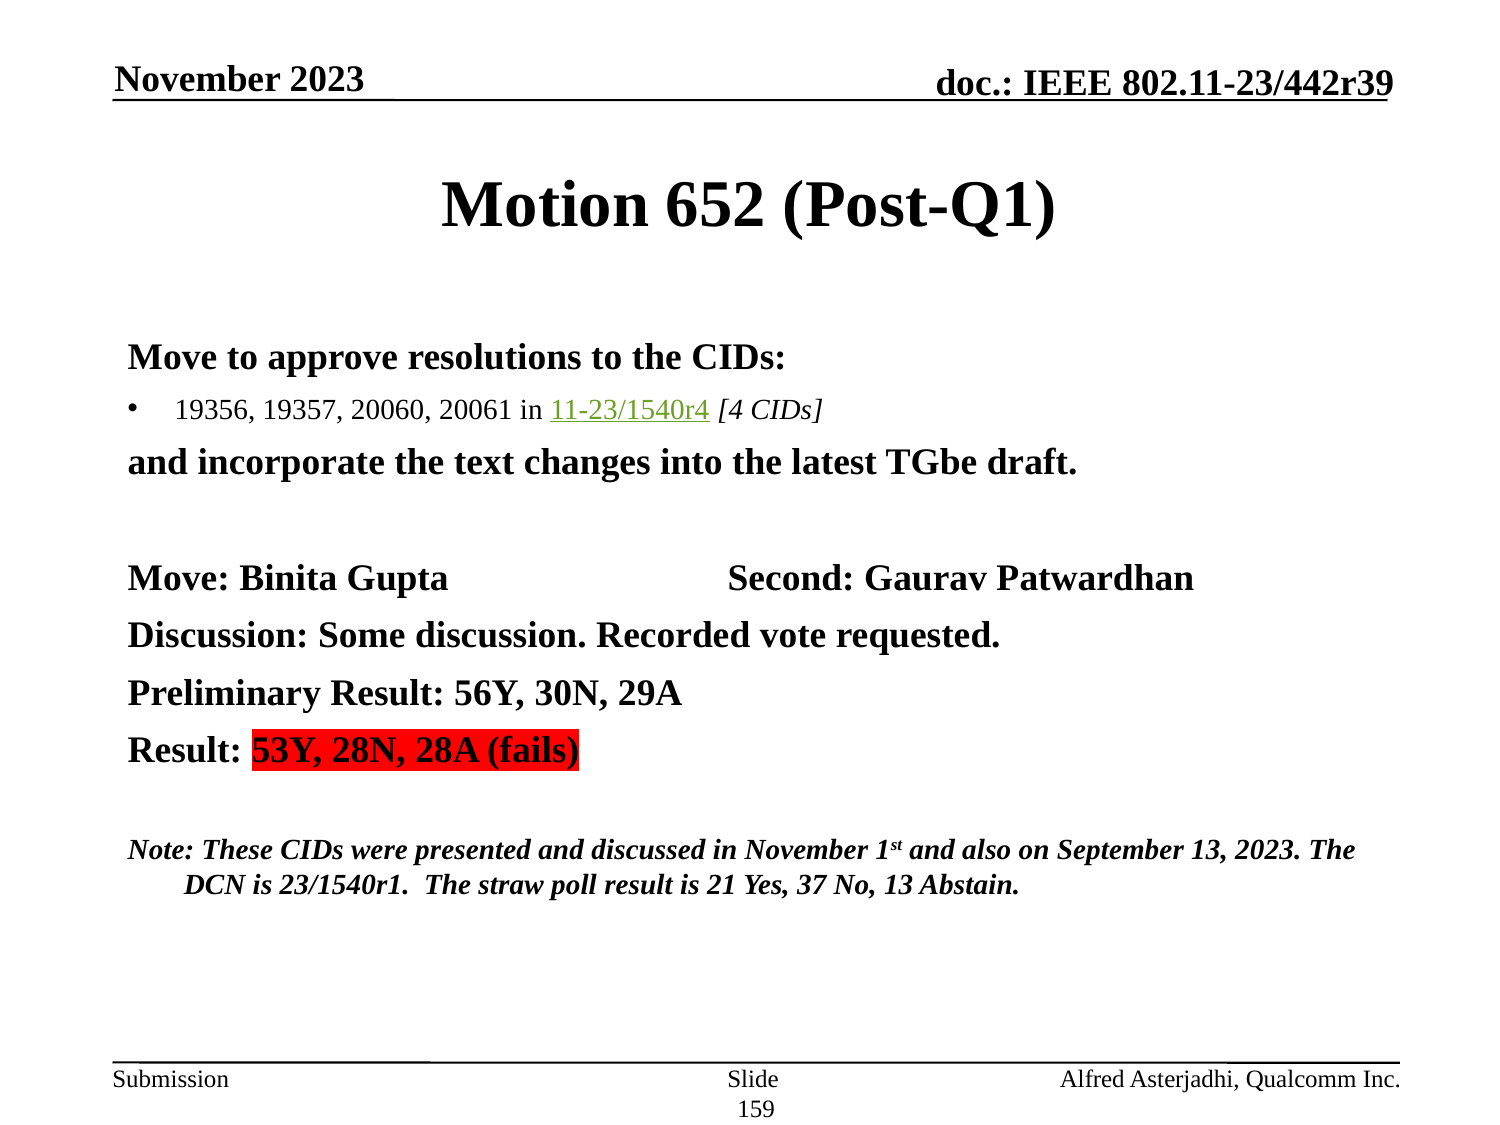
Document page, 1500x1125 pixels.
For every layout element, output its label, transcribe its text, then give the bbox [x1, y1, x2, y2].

footer Alfred Asterjadhi, Qualcomm Inc. [878, 1061, 1402, 1093]
slide_number Slide 159 [712, 1061, 800, 1123]
list Move to approve resolutions to the CIDs: 19356, 19357, 20060, 20061 in 11-23/1540r4 [4 CIDs] and incorporate the text changes into the latest TGbe draft. Move: Binita Gupta Second: Gaurav Patwardhan Discussion: Some discussion. Recorded vote requested. Preliminary Result: 56Y, 30N, 29A Result: 53Y, 28N, 28A (fails) Note: These CIDs were presented and discussed in November 1st and also on September 13, 2023. The DCN is 23/1540r1. The straw poll result is 21 Yes, 37 No, 13 Abstain. [112, 324, 1388, 1000]
title Motion 652 (Post-Q1) [112, 112, 1388, 288]
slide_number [114, 54, 423, 100]
